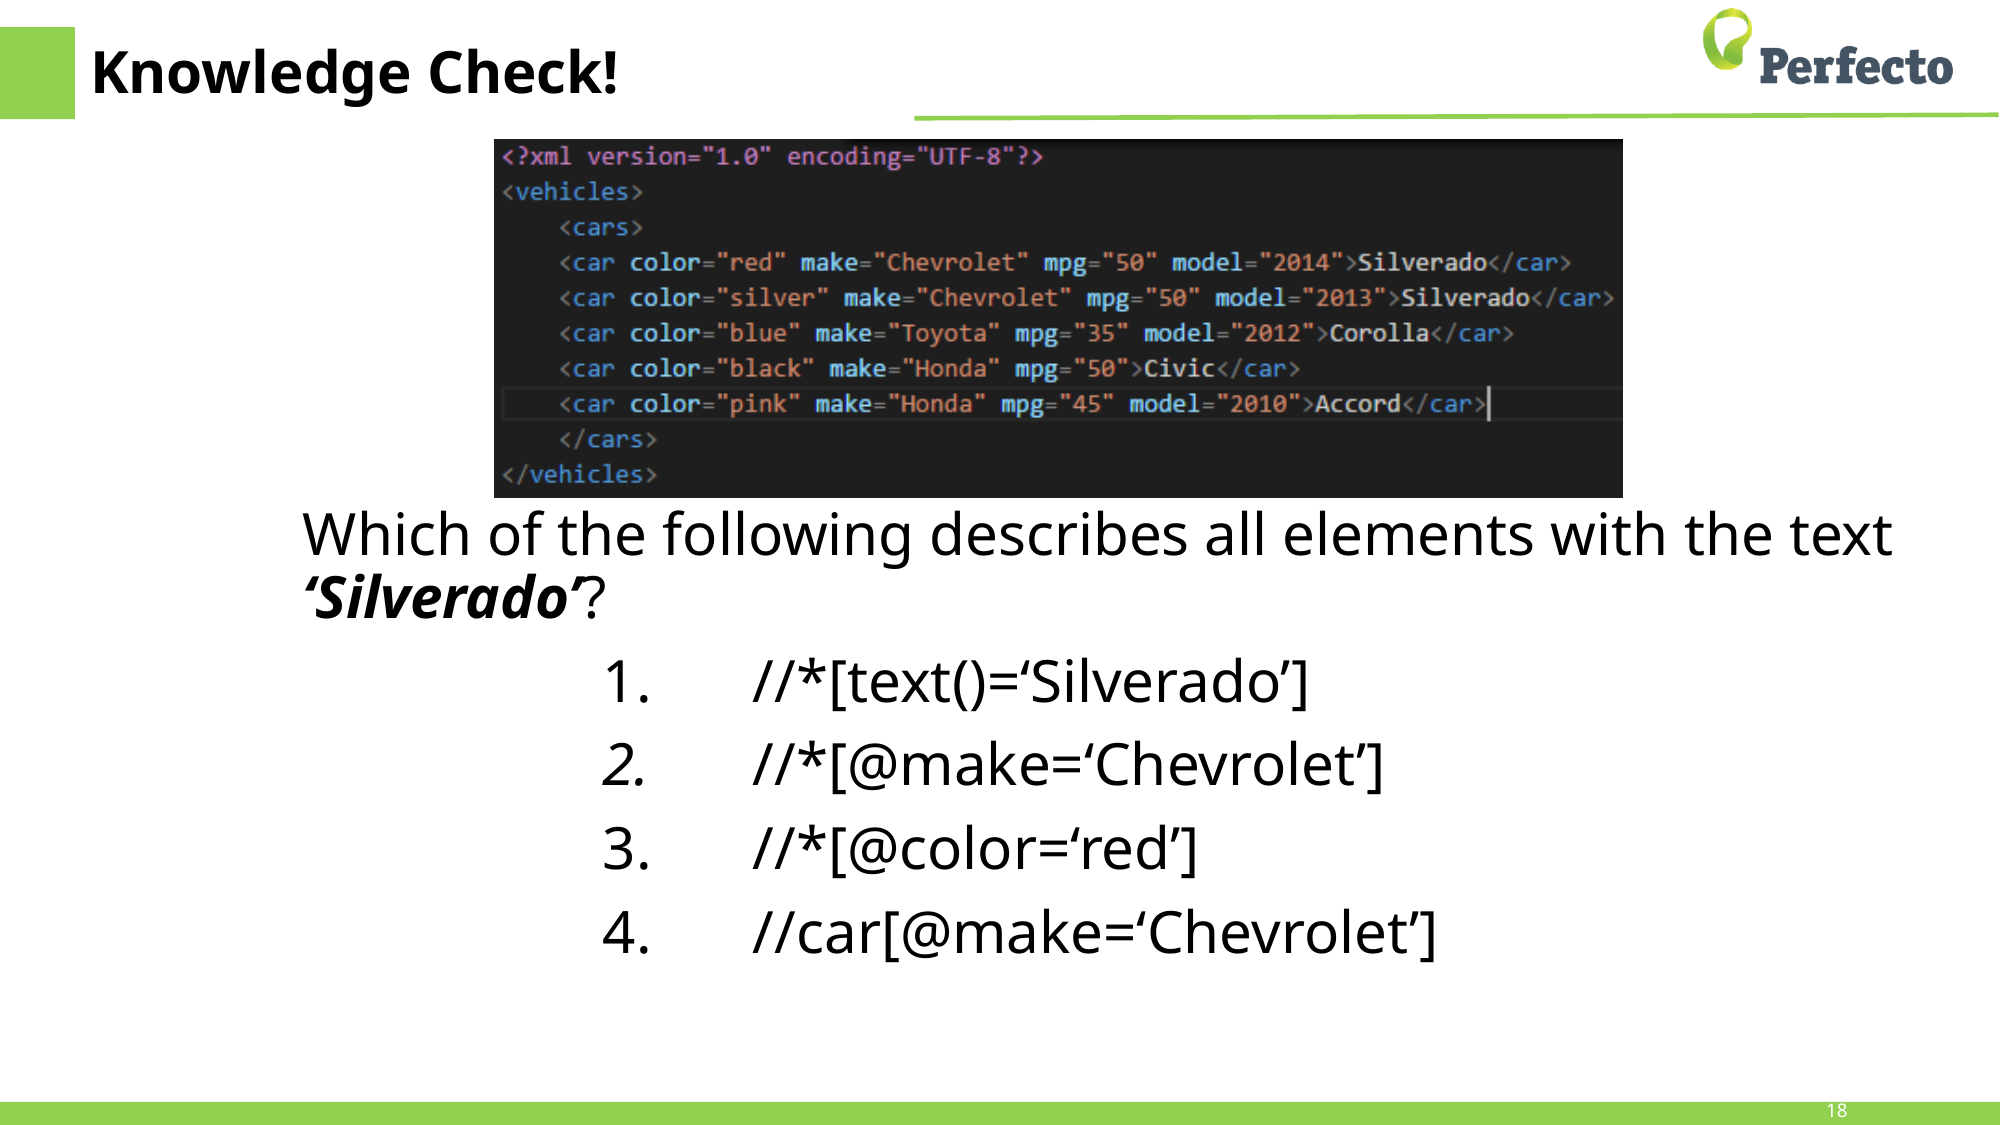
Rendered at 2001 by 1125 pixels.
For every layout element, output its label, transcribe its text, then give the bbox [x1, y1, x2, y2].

picture [494, 139, 1623, 498]
list Which of the following describes all elements with the text ‘Silverado’? 1. //*[text()=‘Silverado’] 2. //*[@make=‘Chevrolet’] 3. //*[@color=‘red’] 4. //car[@make=‘Chevrolet’] [288, 497, 2000, 1092]
picture [1701, 8, 1969, 89]
slide_number 18 [1412, 1092, 1863, 1125]
title Knowledge Check! [75, 9, 915, 140]
